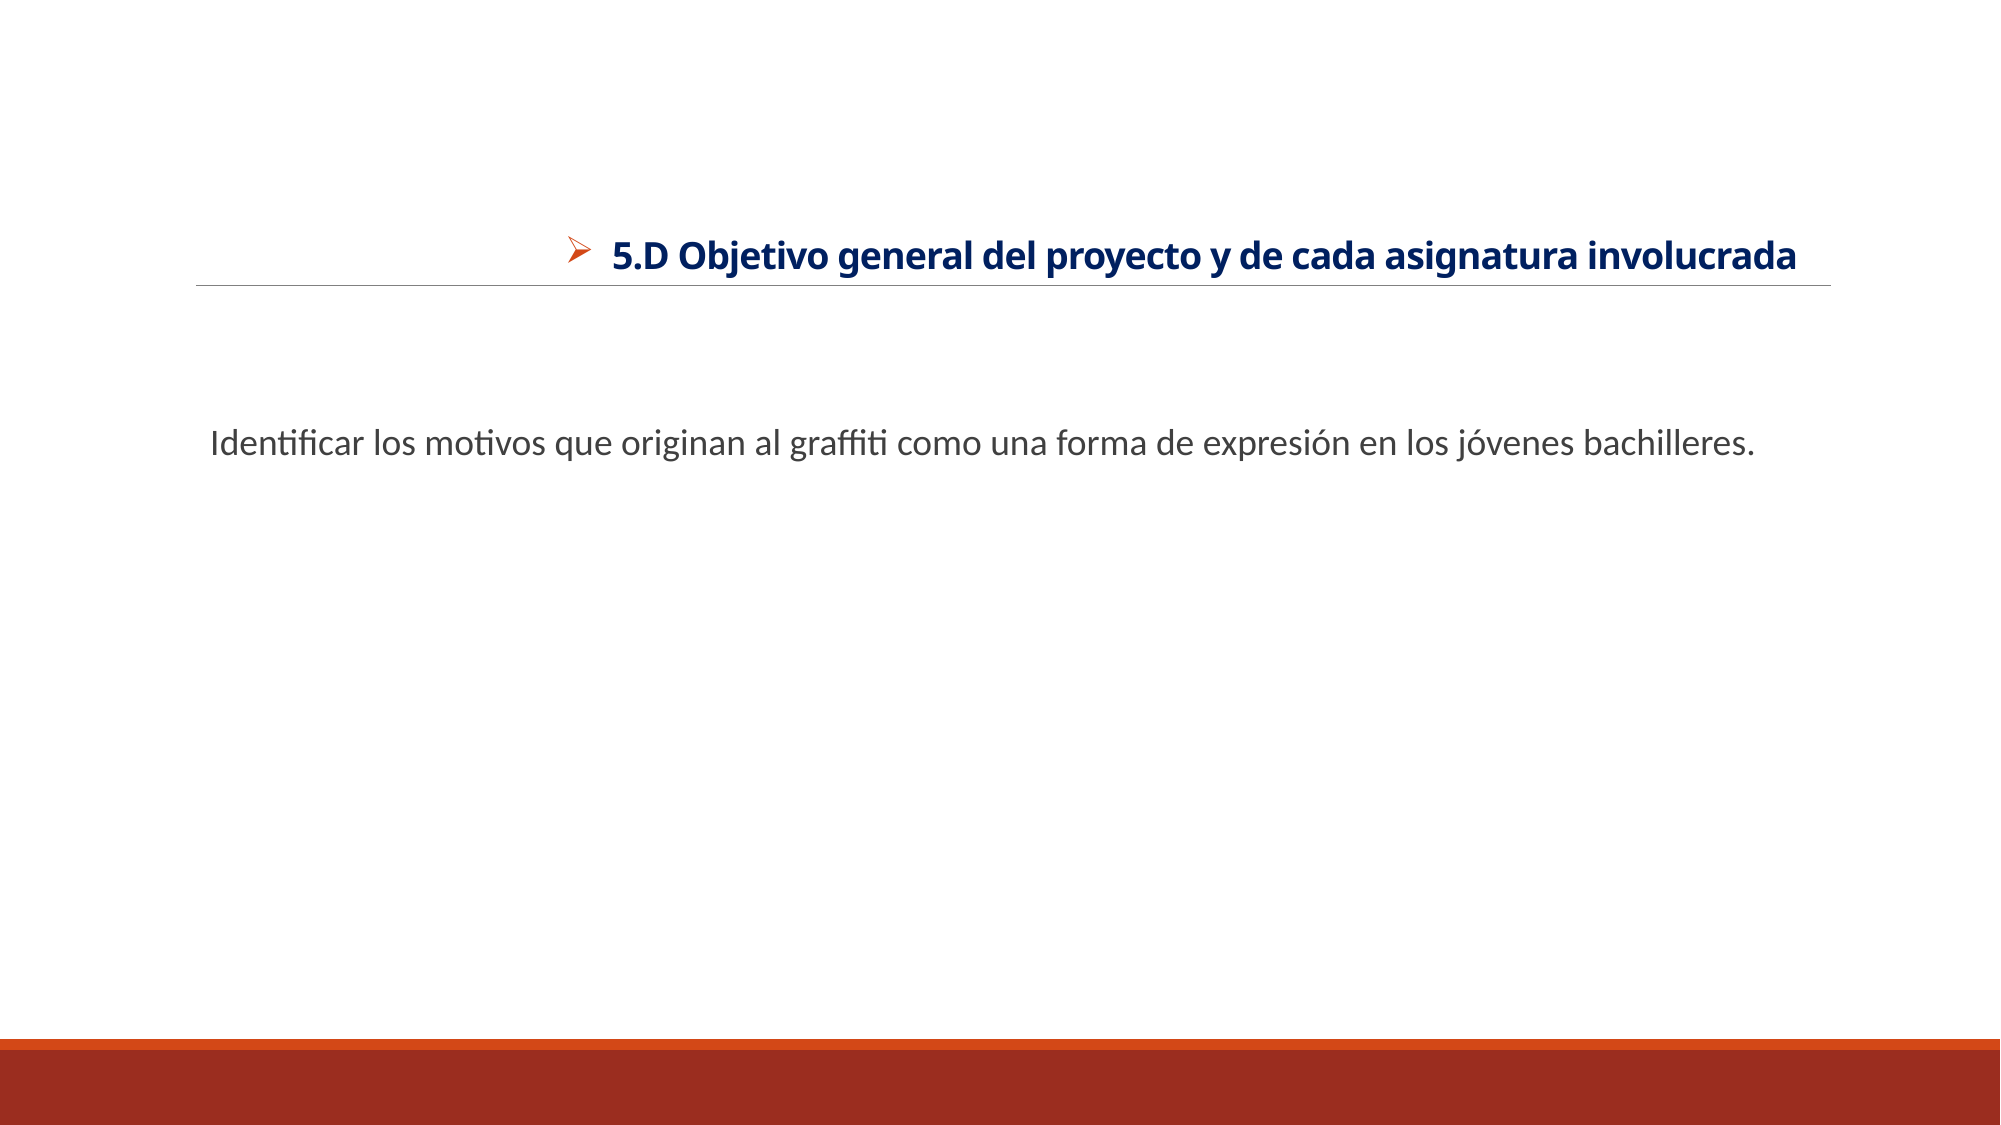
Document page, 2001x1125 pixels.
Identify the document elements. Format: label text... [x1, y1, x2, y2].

title 5.D Objetivo general del proyecto y de cada asignatura involucrada [180, 162, 1830, 285]
list Identificar los motivos que originan al graffiti como una forma de expresión en los jóvenes bachilleres. [195, 415, 1846, 538]
